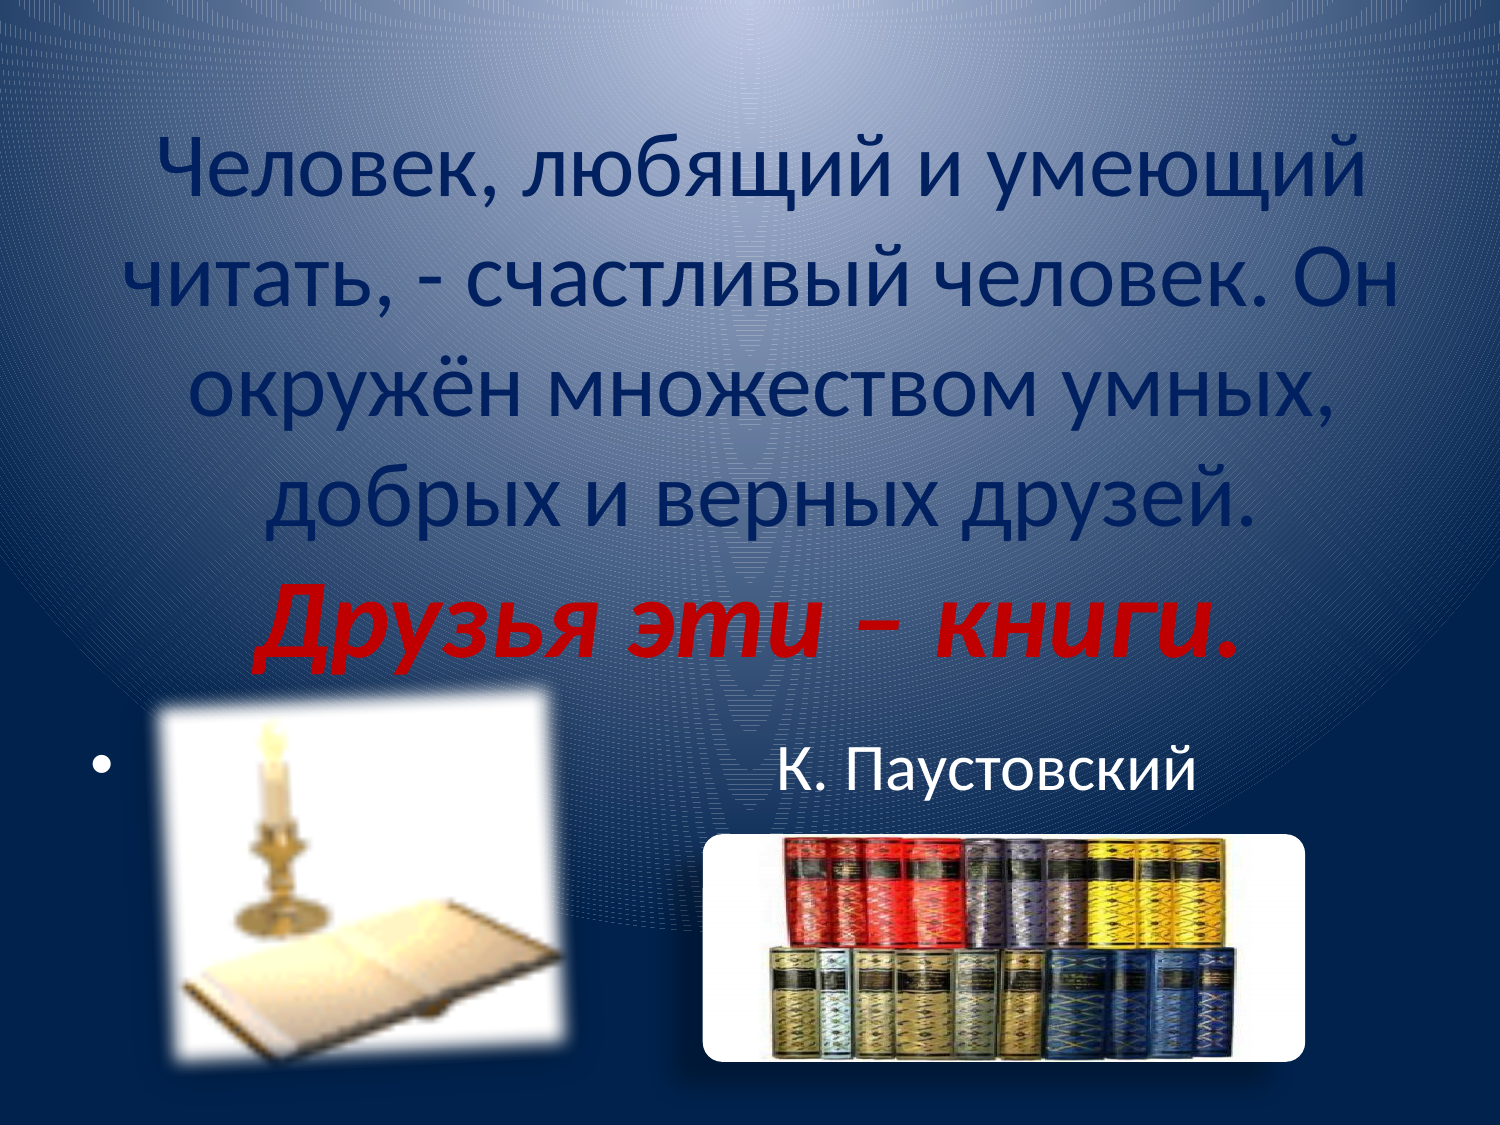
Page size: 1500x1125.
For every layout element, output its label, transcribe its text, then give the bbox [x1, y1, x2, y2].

list К. Паустовский [580, 716, 1425, 1005]
title Человек, любящий и умеющий читать, - счастливый человек. Он окружён множеством умных, добрых и верных друзей. Друзья эти – книги. [100, 54, 1425, 716]
list К. Паустовский [75, 716, 141, 1005]
picture [147, 680, 575, 1071]
picture [702, 833, 1306, 1063]
